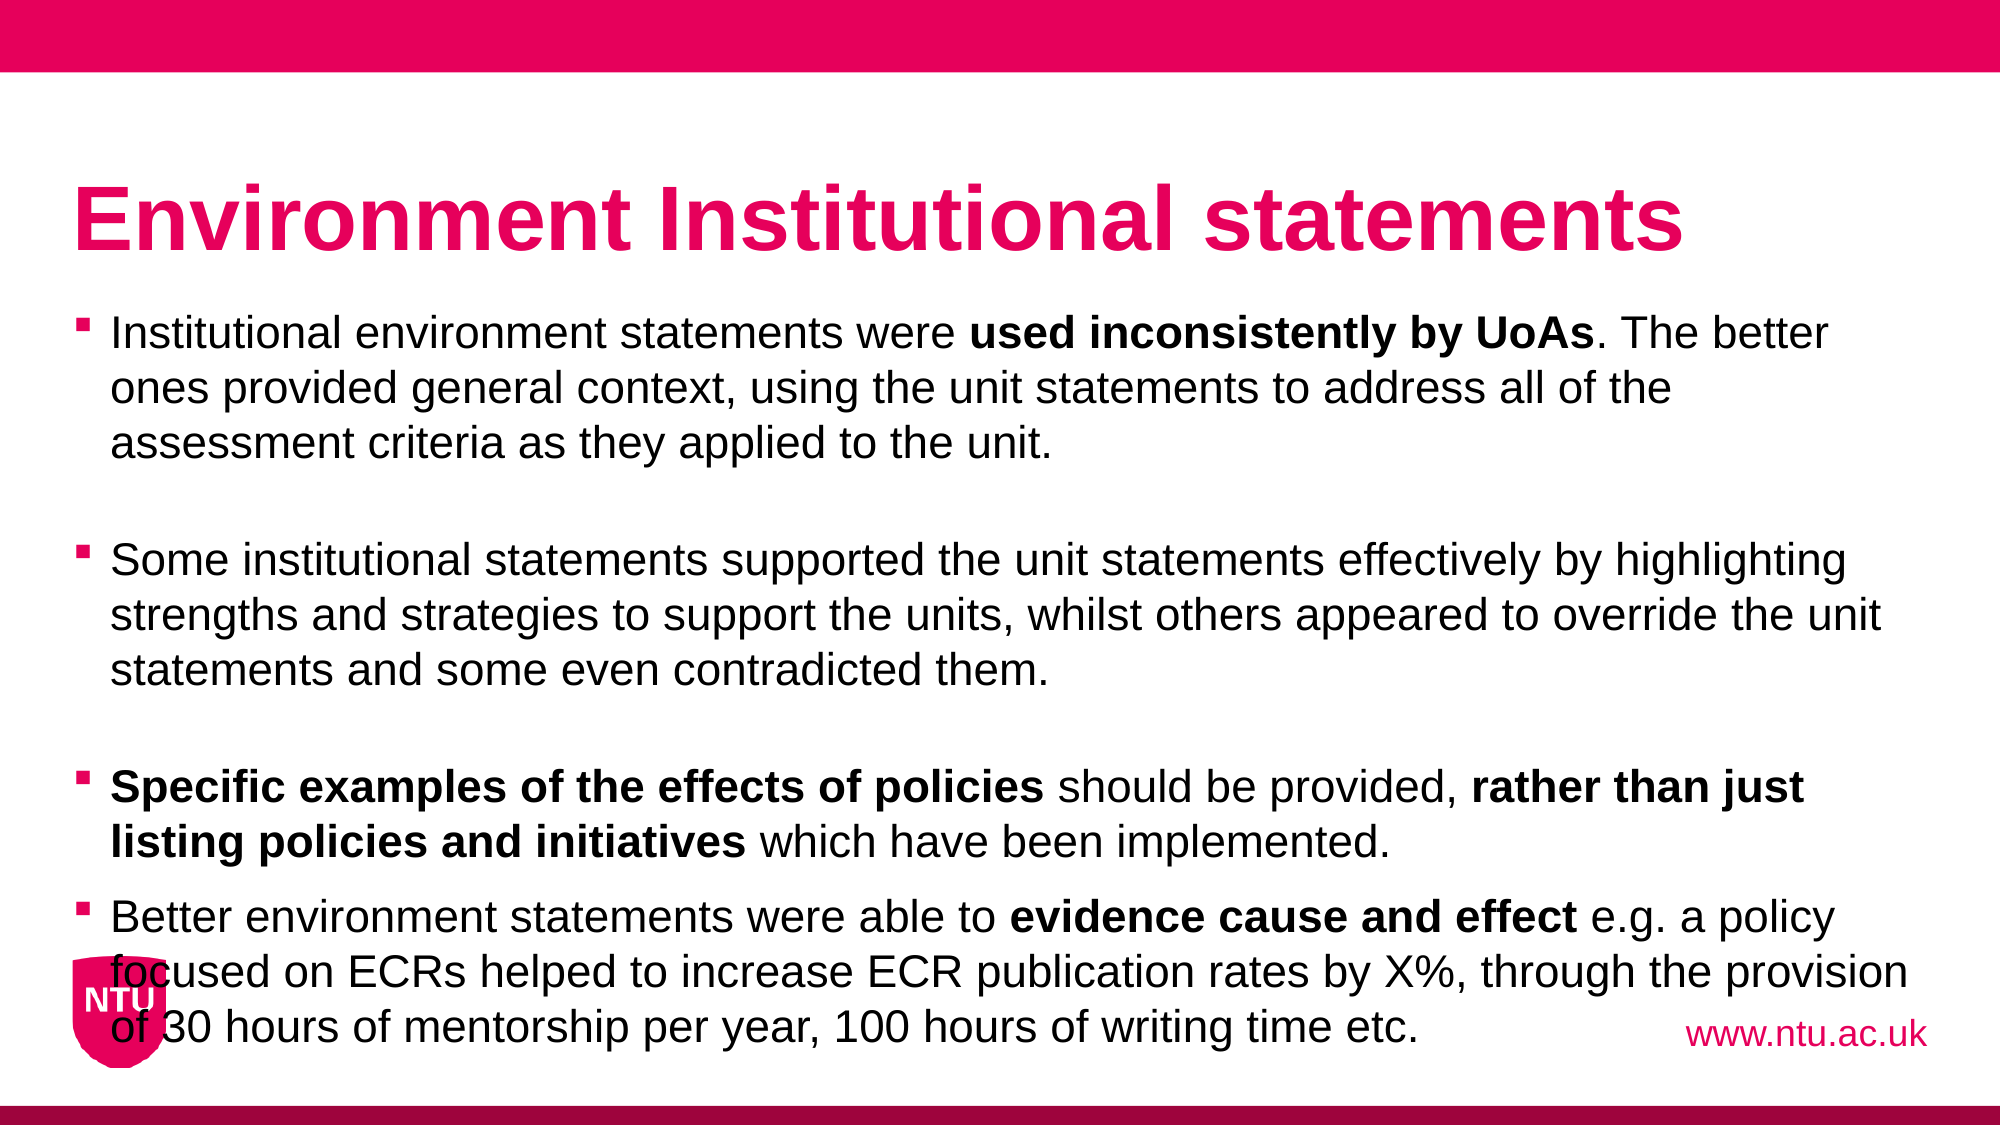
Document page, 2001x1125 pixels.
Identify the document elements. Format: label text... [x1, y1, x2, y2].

title Environment Institutional statements [72, 131, 1928, 296]
list Institutional environment statements were used inconsistently by UoAs. The better ones provided general context, using the unit statements to address all of the assessment criteria as they applied to the unit. Some institutional statements supported the unit statements effectively by highlighting strengths and strategies to support the units, whilst others appeared to override the unit statements and some even contradicted them. Specific examples of the effects of policies should be provided, rather than just listing policies and initiatives which have been implemented. Better environment statements were able to evidence cause and effect e.g. a policy focused on ECRs helped to increase ECR publication rates by X%, through the provision of 30 hours of mentorship per year, 100 hours of writing time etc. [72, 296, 1928, 935]
list www.ntu.ac.uk [1029, 993, 1928, 1055]
